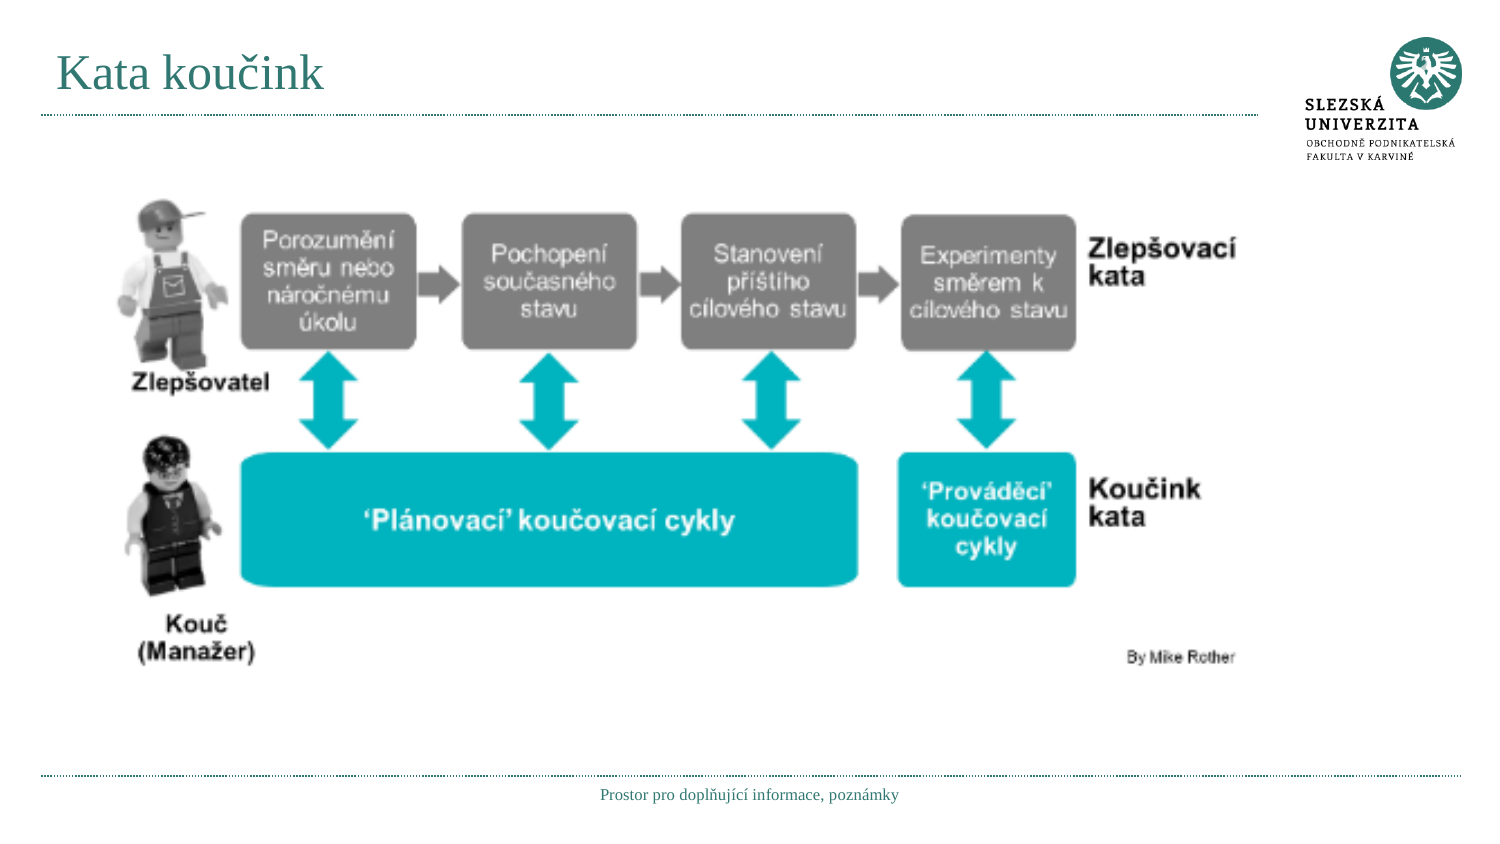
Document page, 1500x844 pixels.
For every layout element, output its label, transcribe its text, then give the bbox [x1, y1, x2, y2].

title Kata koučink [41, 32, 1034, 116]
picture [1305, 37, 1462, 160]
picture [111, 197, 1254, 671]
text_box Prostor pro doplňující informace, poznámky [442, 776, 1058, 811]
